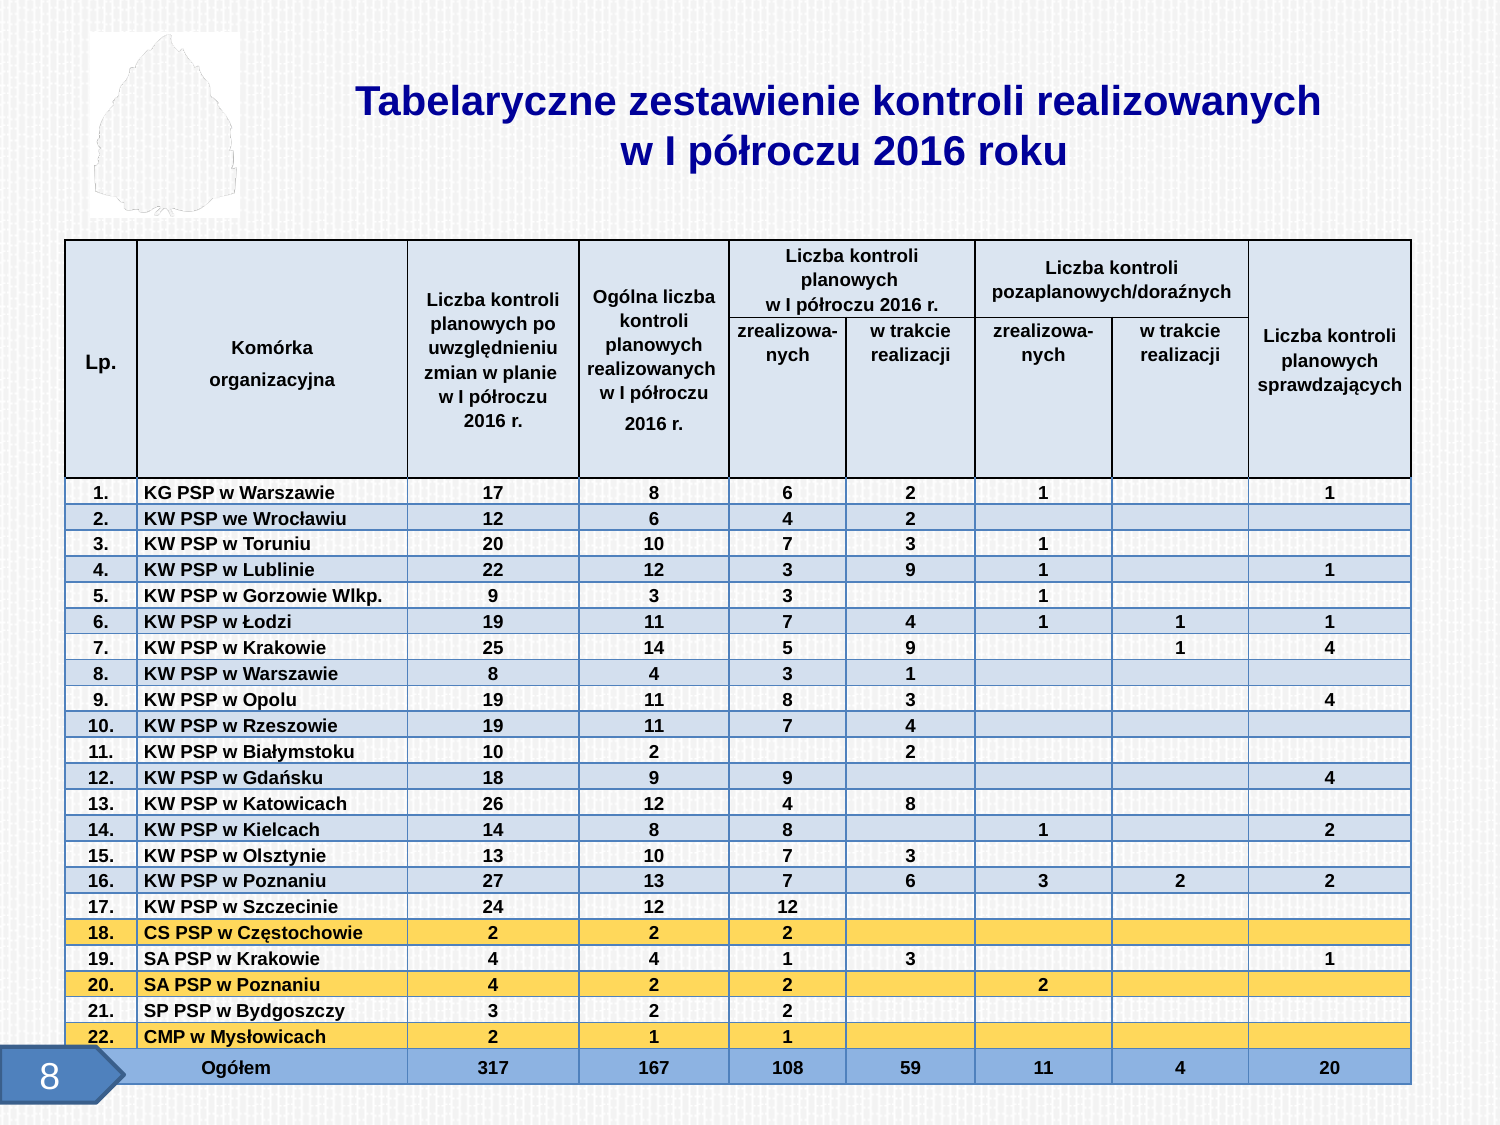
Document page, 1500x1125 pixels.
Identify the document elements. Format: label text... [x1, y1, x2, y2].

table_cell 4 [730, 790, 845, 814]
table_cell 8 [580, 479, 728, 503]
text_box Tabelaryczne zestawienie kontroli realizowanych w I półroczu 2016 roku [252, 66, 1447, 172]
table_cell Ogółem [103, 1049, 407, 1083]
table_cell [976, 634, 1111, 659]
table_cell 1 [847, 660, 974, 685]
table_cell 8. [66, 660, 136, 685]
table_cell KW PSP w Opolu [138, 686, 407, 710]
table_cell 12 [408, 505, 578, 529]
table_cell [976, 660, 1111, 685]
table_cell KW PSP w Białymstoku [138, 738, 407, 762]
table_cell [1249, 712, 1410, 736]
table_cell 20. [66, 972, 136, 996]
table_cell 2 [976, 972, 1111, 996]
table_cell 24 [408, 894, 578, 918]
table_cell 4 [847, 712, 974, 736]
table_cell KW PSP w Krakowie [138, 634, 407, 659]
table_cell 2 [408, 920, 578, 944]
table_cell 26 [408, 790, 578, 814]
table_cell 1 [1249, 609, 1410, 633]
table_cell [1249, 505, 1410, 529]
table_cell 21. [66, 997, 136, 1022]
table_cell 4 [1249, 764, 1410, 788]
table_cell 1 [1249, 479, 1410, 503]
table_cell 2 [408, 1023, 578, 1048]
table_cell [1113, 531, 1248, 555]
table_cell 18 [408, 764, 578, 788]
table_cell 19 [408, 712, 578, 736]
table_cell KW PSP w Kielcach [138, 816, 407, 840]
table_cell zrealizowa- nych [976, 318, 1111, 477]
table_cell KW PSP w Warszawie [138, 660, 407, 685]
text_box [182, 172, 1447, 308]
table_cell 3 [847, 946, 974, 970]
table_cell 20 [1249, 1049, 1410, 1083]
table_cell [847, 894, 974, 918]
table_cell 3 [847, 686, 974, 710]
table_cell 4 [730, 505, 845, 529]
table_header Liczba kontroli planowych sprawdzających [1249, 241, 1410, 477]
table_cell [1113, 738, 1248, 762]
table_cell 8 [730, 686, 845, 710]
table_cell [1113, 997, 1248, 1022]
table_cell 1 [1249, 557, 1410, 581]
table_header Ogólna liczba kontroli planowych realizowanych w I półroczu 2016 r. [580, 241, 728, 477]
table_header Lp. [66, 241, 136, 477]
table_cell 1 [730, 946, 845, 970]
table_cell KW PSP w Rzeszowie [138, 712, 407, 736]
table_cell 10. [66, 712, 136, 736]
table_cell 2 [730, 972, 845, 996]
table_cell [976, 505, 1111, 529]
table_cell 8 [730, 816, 845, 840]
table_cell 1 [1113, 634, 1248, 659]
table_cell [1113, 1023, 1248, 1048]
table_cell [976, 738, 1111, 762]
table_cell 2 [847, 479, 974, 503]
table_cell [1249, 738, 1410, 762]
table_cell 59 [847, 1049, 974, 1083]
table_cell [976, 686, 1111, 710]
table_cell 8 [408, 660, 578, 685]
table_cell 19. [66, 946, 136, 970]
table_cell 2 [580, 920, 728, 944]
table_cell [730, 738, 845, 762]
table_cell [1249, 842, 1410, 866]
table_cell [976, 997, 1111, 1022]
table_cell 16. [66, 868, 136, 892]
table_cell 6 [580, 505, 728, 529]
table_cell 3 [408, 997, 578, 1022]
table_cell KW PSP w Poznaniu [138, 868, 407, 892]
table_cell KW PSP w Łodzi [138, 609, 407, 633]
table_cell 14 [408, 816, 578, 840]
table_cell [976, 894, 1111, 918]
table_cell 1. [66, 479, 136, 503]
table_cell 10 [580, 842, 728, 866]
table_cell KW PSP w Katowicach [138, 790, 407, 814]
table_cell 2 [730, 997, 845, 1022]
table_cell 1 [976, 816, 1111, 840]
table_cell 2. [66, 505, 136, 529]
table_cell 6 [847, 868, 974, 892]
table_cell 4 [1249, 686, 1410, 710]
table_cell [847, 1023, 974, 1048]
table_cell [847, 816, 974, 840]
table_cell 1 [976, 479, 1111, 503]
table_cell [1249, 790, 1410, 814]
table_cell 17 [408, 479, 578, 503]
table_cell 11 [976, 1049, 1111, 1083]
table_cell KW PSP w Szczecinie [138, 894, 407, 918]
table_cell w trakcie realizacji [847, 318, 974, 477]
table_cell [1249, 531, 1410, 555]
table_cell 13 [408, 842, 578, 866]
table_cell [1113, 842, 1248, 866]
table_cell [1113, 920, 1248, 944]
table_cell [1113, 505, 1248, 529]
table_cell CS PSP w Częstochowie [138, 920, 407, 944]
table_cell 2 [1249, 868, 1410, 892]
table_cell 10 [580, 531, 728, 555]
table_cell 12 [580, 790, 728, 814]
table_header Liczba kontroli planowych w I półroczu 2016 r. [730, 241, 974, 317]
table_cell 1 [1249, 946, 1410, 970]
table_cell CMP w Mysłowicach [138, 1023, 407, 1048]
table_cell 14. [66, 816, 136, 840]
table_cell 11 [580, 609, 728, 633]
table_cell 7 [730, 868, 845, 892]
table_cell 2 [847, 738, 974, 762]
table_cell 4 [580, 946, 728, 970]
table_cell 3 [730, 557, 845, 581]
table_cell KW PSP w Gorzowie Wlkp. [138, 583, 407, 607]
table_cell 3 [730, 583, 845, 607]
table_cell 1 [580, 1023, 728, 1048]
table_cell [1113, 816, 1248, 840]
table_cell 20 [408, 531, 578, 555]
table_cell [847, 764, 974, 788]
table_cell 167 [580, 1049, 728, 1083]
table_cell [976, 946, 1111, 970]
table_cell 22. [66, 1023, 136, 1048]
table_cell SA PSP w Krakowie [138, 946, 407, 970]
table_cell 2 [580, 972, 728, 996]
table_header Komórka organizacyjna [138, 241, 407, 477]
table_cell [1113, 557, 1248, 581]
table_cell 12 [730, 894, 845, 918]
table_cell [847, 997, 974, 1022]
table_header Liczba kontroli planowych po uwzględnieniu zmian w planie w I półroczu 2016 r. [408, 241, 578, 477]
table_cell 10 [408, 738, 578, 762]
table_cell 7 [730, 712, 845, 736]
table_cell [976, 842, 1111, 866]
table_cell [1249, 1023, 1410, 1048]
table_cell 2 [580, 997, 728, 1022]
table_cell [847, 583, 974, 607]
table_cell 19 [408, 686, 578, 710]
table_cell [847, 920, 974, 944]
table_cell [1113, 764, 1248, 788]
table_cell [1249, 583, 1410, 607]
table_cell 9 [580, 764, 728, 788]
table_cell 1 [730, 1023, 845, 1048]
table_cell 2 [847, 505, 974, 529]
table_cell 5. [66, 583, 136, 607]
table_cell 18. [66, 920, 136, 944]
table_cell [1113, 712, 1248, 736]
table_cell 27 [408, 868, 578, 892]
table_cell 12 [580, 557, 728, 581]
table_cell KW PSP we Wrocławiu [138, 505, 407, 529]
table_cell [1113, 660, 1248, 685]
table_cell [976, 712, 1111, 736]
table_cell 9. [66, 686, 136, 710]
table_cell 17. [66, 894, 136, 918]
table_cell 3 [976, 868, 1111, 892]
table_cell [1113, 894, 1248, 918]
table_cell [1249, 660, 1410, 685]
table_cell 9 [408, 583, 578, 607]
table_cell 2 [730, 920, 845, 944]
table_cell 9 [847, 557, 974, 581]
table_cell KW PSP w Toruniu [138, 531, 407, 555]
table_cell 22 [408, 557, 578, 581]
table_cell [1113, 972, 1248, 996]
table_cell 1 [976, 557, 1111, 581]
table_cell 2 [1249, 816, 1410, 840]
table_cell [1249, 920, 1410, 944]
table_cell 7 [730, 531, 845, 555]
table_cell 8 [580, 816, 728, 840]
table_cell 15. [66, 842, 136, 866]
table_cell [1113, 583, 1248, 607]
table_cell 1 [976, 609, 1111, 633]
text_box 8 [0, 1044, 127, 1105]
table_cell 317 [408, 1049, 578, 1083]
table_cell KW PSP w Lublinie [138, 557, 407, 581]
table_cell KG PSP w Warszawie [138, 479, 407, 503]
table_cell 7. [66, 634, 136, 659]
table_cell 14 [580, 634, 728, 659]
table_cell 1 [1113, 609, 1248, 633]
table_cell 8 [847, 790, 974, 814]
table_cell KW PSP w Gdańsku [138, 764, 407, 788]
table_cell 1 [976, 583, 1111, 607]
table_cell [1249, 972, 1410, 996]
table_cell [847, 972, 974, 996]
table_cell KW PSP w Olsztynie [138, 842, 407, 866]
table_cell 2 [1113, 868, 1248, 892]
table_cell 3 [847, 842, 974, 866]
table_cell 13. [66, 790, 136, 814]
table_cell 7 [730, 842, 845, 866]
table_cell 4. [66, 557, 136, 581]
table_cell 7 [730, 609, 845, 633]
table_cell [976, 790, 1111, 814]
table_cell [1113, 790, 1248, 814]
table_cell 13 [580, 868, 728, 892]
table_cell 4 [1113, 1049, 1248, 1083]
table_cell 11 [580, 686, 728, 710]
table_cell 11. [66, 738, 136, 762]
picture [88, 30, 243, 221]
table_cell 1 [976, 531, 1111, 555]
table_cell 3 [847, 531, 974, 555]
table_cell [1113, 946, 1248, 970]
table_cell 12. [66, 764, 136, 788]
table_cell [1113, 686, 1248, 710]
table_cell 12 [580, 894, 728, 918]
table_cell 2 [580, 738, 728, 762]
table_cell 9 [847, 634, 974, 659]
table_cell 25 [408, 634, 578, 659]
table_cell 5 [730, 634, 845, 659]
table_cell SA PSP w Poznaniu [138, 972, 407, 996]
table_cell 4 [408, 972, 578, 996]
table_header Liczba kontroli pozaplanowych/doraźnych [976, 241, 1248, 317]
table_cell [976, 764, 1111, 788]
table_cell 11 [580, 712, 728, 736]
table_cell 4 [847, 609, 974, 633]
table_cell 108 [730, 1049, 845, 1083]
table_cell 6. [66, 609, 136, 633]
table_cell 4 [1249, 634, 1410, 659]
table_cell 9 [730, 764, 845, 788]
table_cell 4 [408, 946, 578, 970]
table_cell SP PSP w Bydgoszczy [138, 997, 407, 1022]
table_cell 3 [580, 583, 728, 607]
table_cell w trakcie realizacji [1113, 318, 1248, 477]
table_cell [976, 920, 1111, 944]
table_cell [976, 1023, 1111, 1048]
table_cell 19 [408, 609, 578, 633]
table_cell [1113, 479, 1248, 503]
table_cell 3. [66, 531, 136, 555]
table_cell 4 [580, 660, 728, 685]
table_cell zrealizowa- nych [730, 318, 845, 477]
table_cell [1249, 997, 1410, 1022]
table_cell 6 [730, 479, 845, 503]
table_cell 3 [730, 660, 845, 685]
table_cell [1249, 894, 1410, 918]
